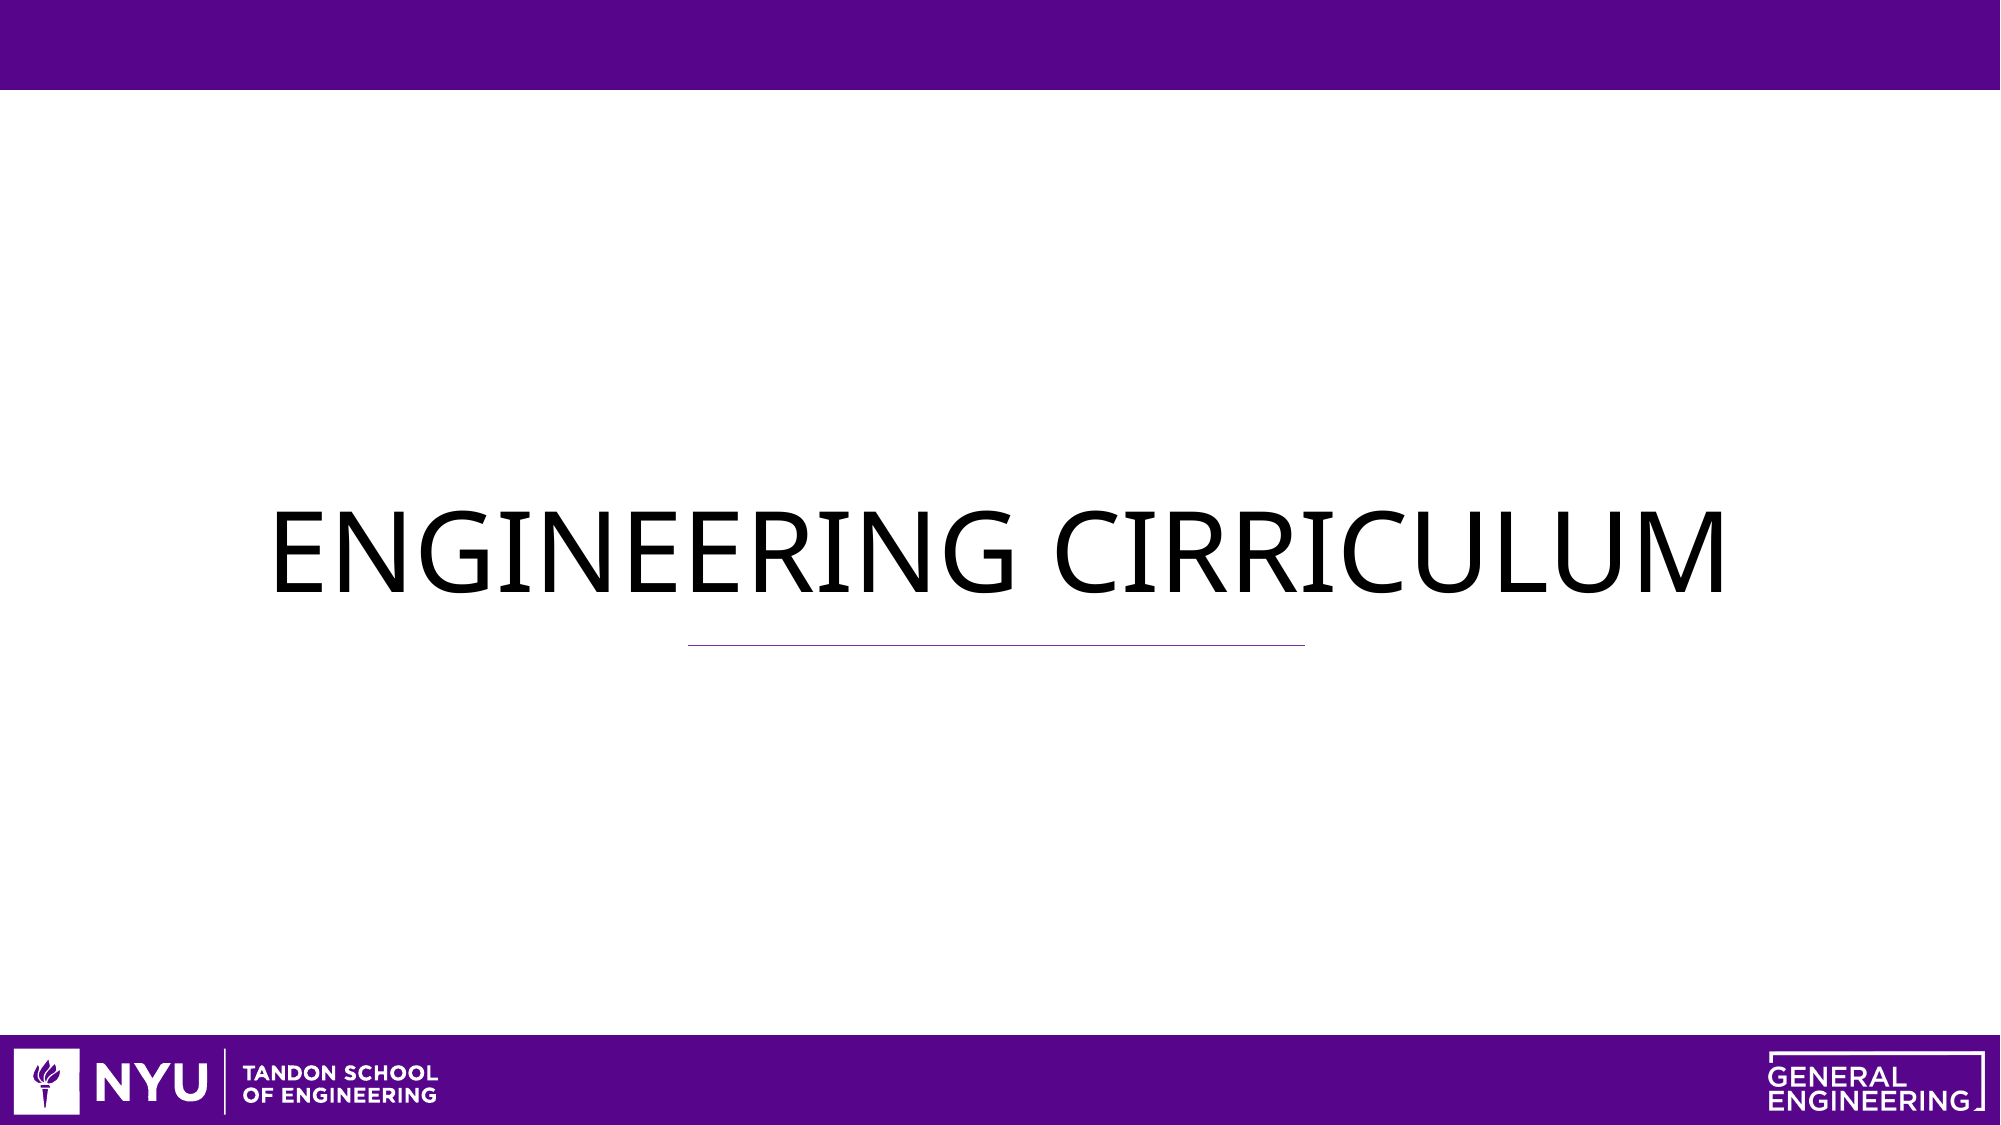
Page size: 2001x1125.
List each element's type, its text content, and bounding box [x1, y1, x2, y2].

picture [13, 1048, 438, 1115]
title ENGINEERING CIRRICULUM [131, 232, 1869, 625]
picture [1768, 1051, 1985, 1111]
text_box [0, 1034, 2000, 1125]
text_box [0, 0, 2000, 91]
